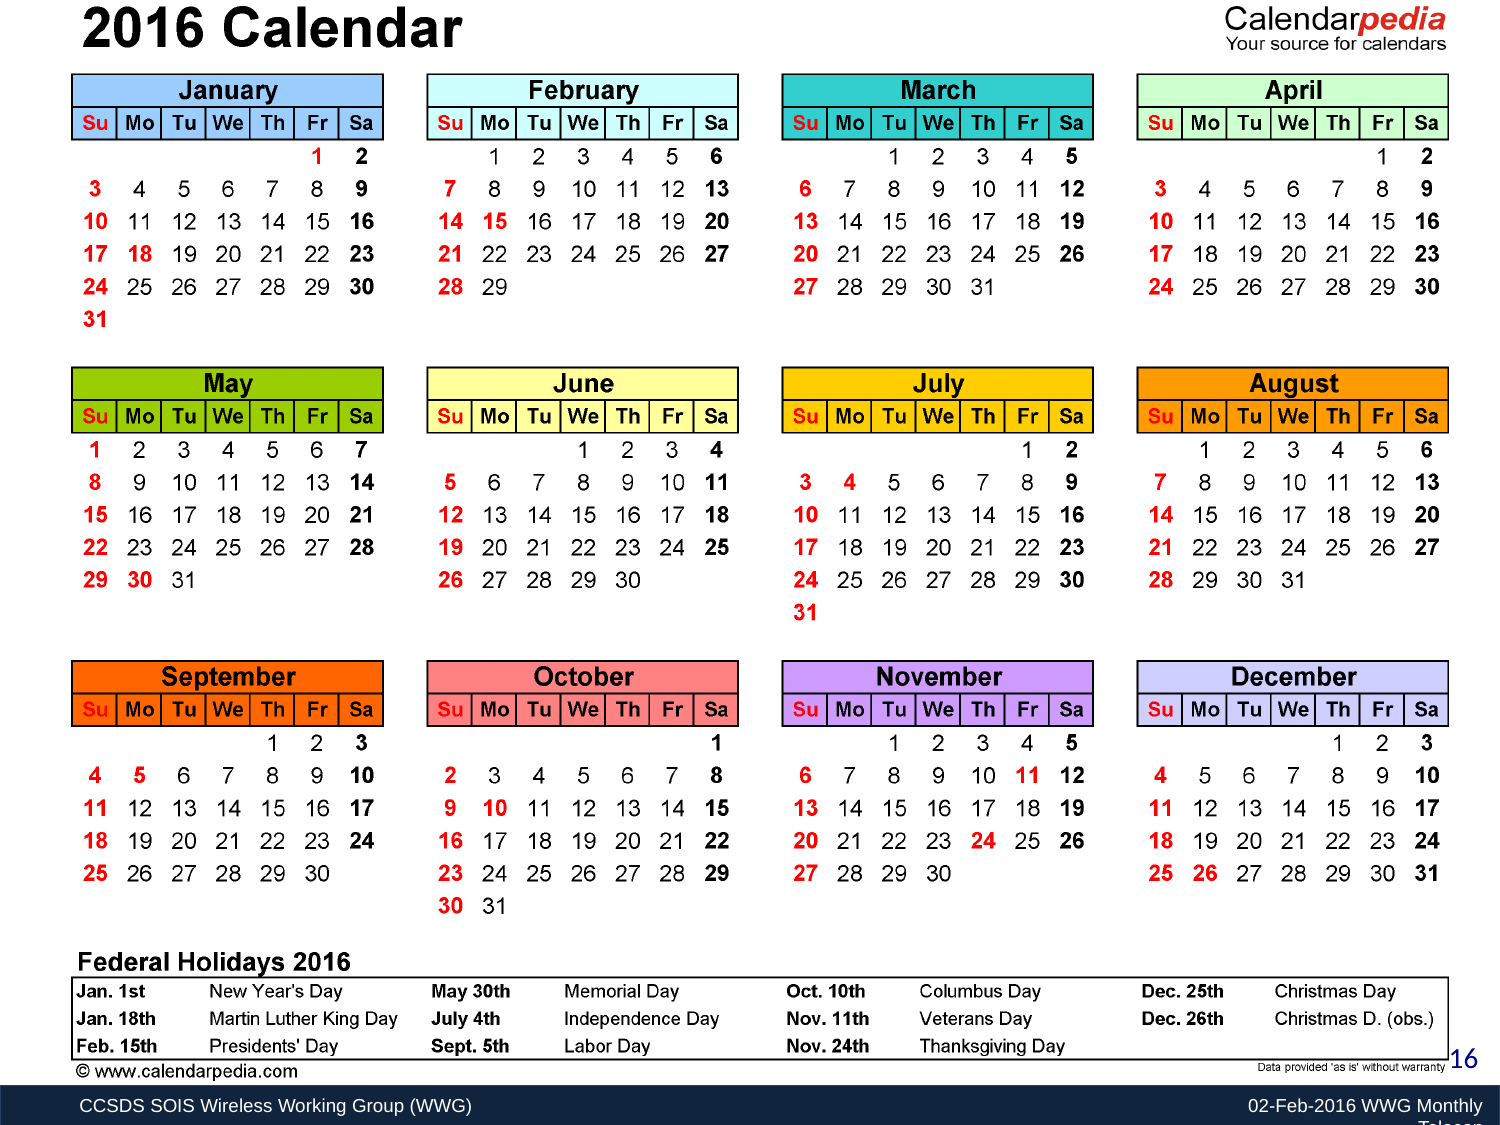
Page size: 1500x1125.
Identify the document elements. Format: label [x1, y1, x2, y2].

picture [71, 6, 1449, 1082]
